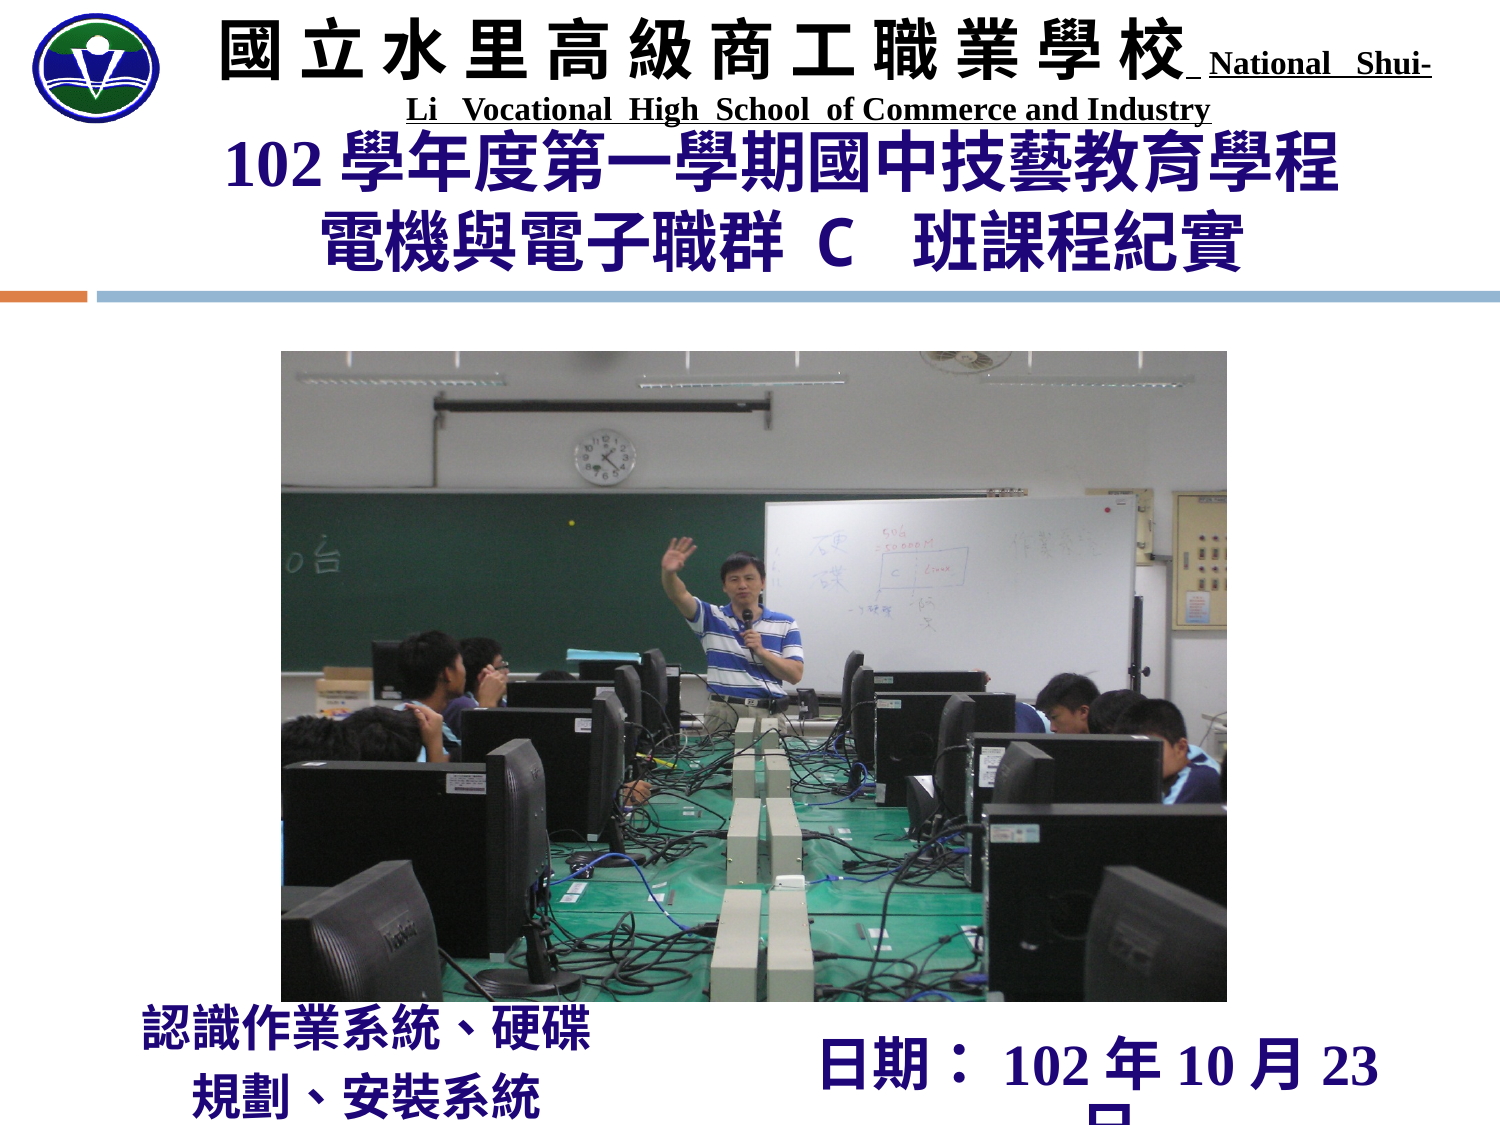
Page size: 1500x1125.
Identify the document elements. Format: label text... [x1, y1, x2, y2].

picture [280, 351, 1227, 1002]
picture [0, 0, 195, 126]
text_box 認識作業系統、硬碟 規劃、安裝系統 [0, 996, 732, 1125]
text_box 日期：102年10月23日 [796, 1027, 1412, 1125]
text_box 102學年度第一學期國中技藝教育學程 電機與電子職群 C 班課程紀實 [64, 148, 1500, 288]
